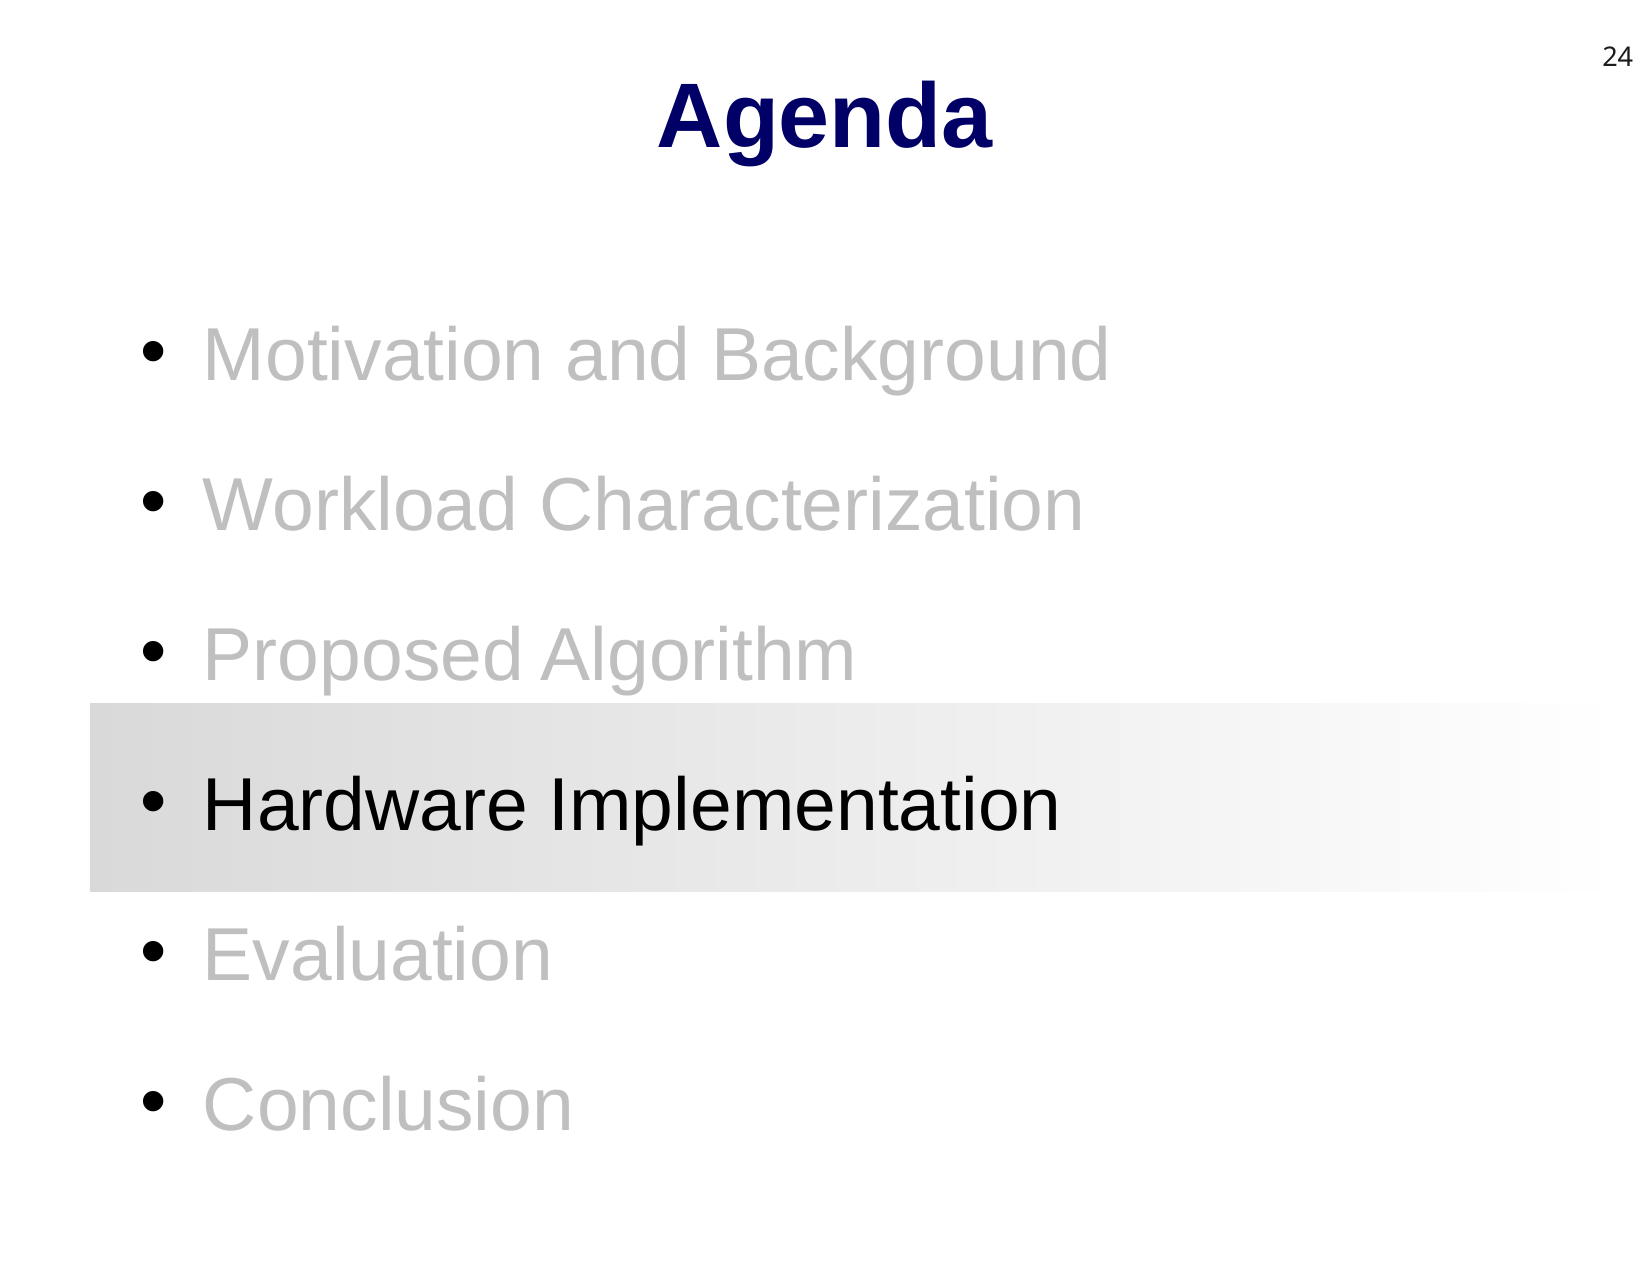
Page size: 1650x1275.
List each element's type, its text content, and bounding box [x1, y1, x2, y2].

title Agenda [0, 49, 1650, 175]
slide_number 24 [1306, 0, 1650, 85]
list Motivation and Background Workload Characterization Proposed Algorithm Hardware Implementation Evaluation Conclusion [123, 252, 1616, 1143]
text_box [88, 702, 123, 893]
